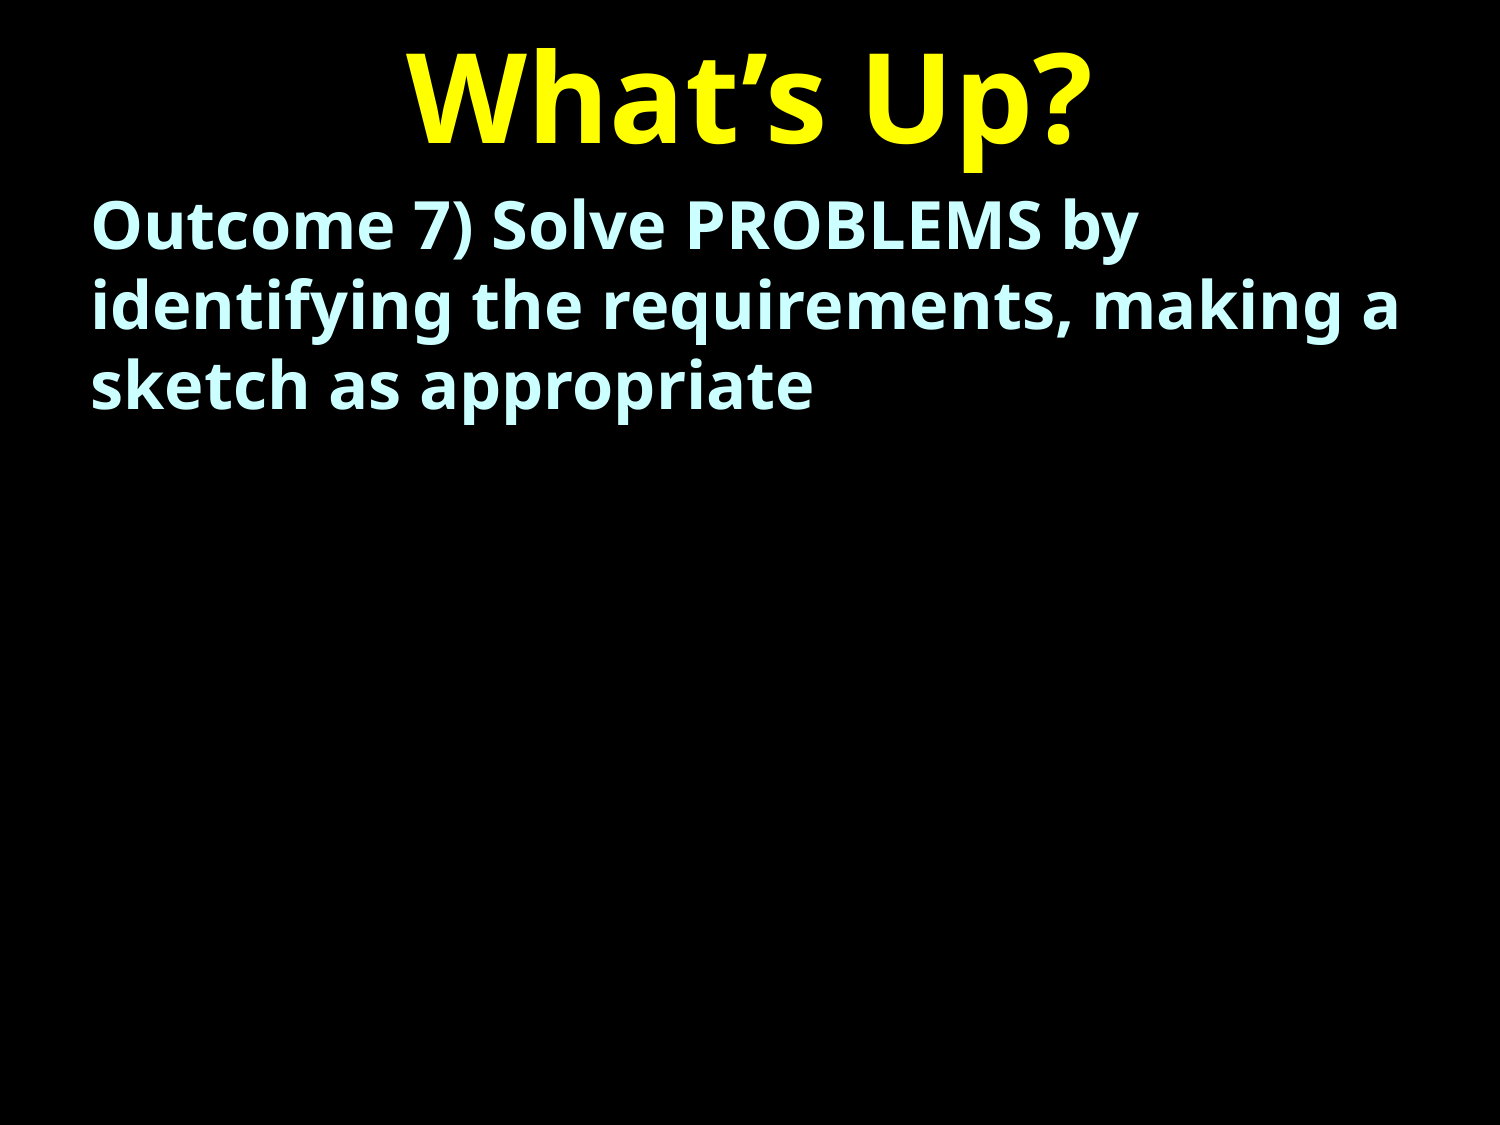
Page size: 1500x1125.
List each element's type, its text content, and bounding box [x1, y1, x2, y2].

list Outcome 7) Solve PROBLEMS by identifying the requirements, making a sketch as appropriate [75, 174, 1463, 1100]
title What’s Up? [0, 0, 1500, 188]
